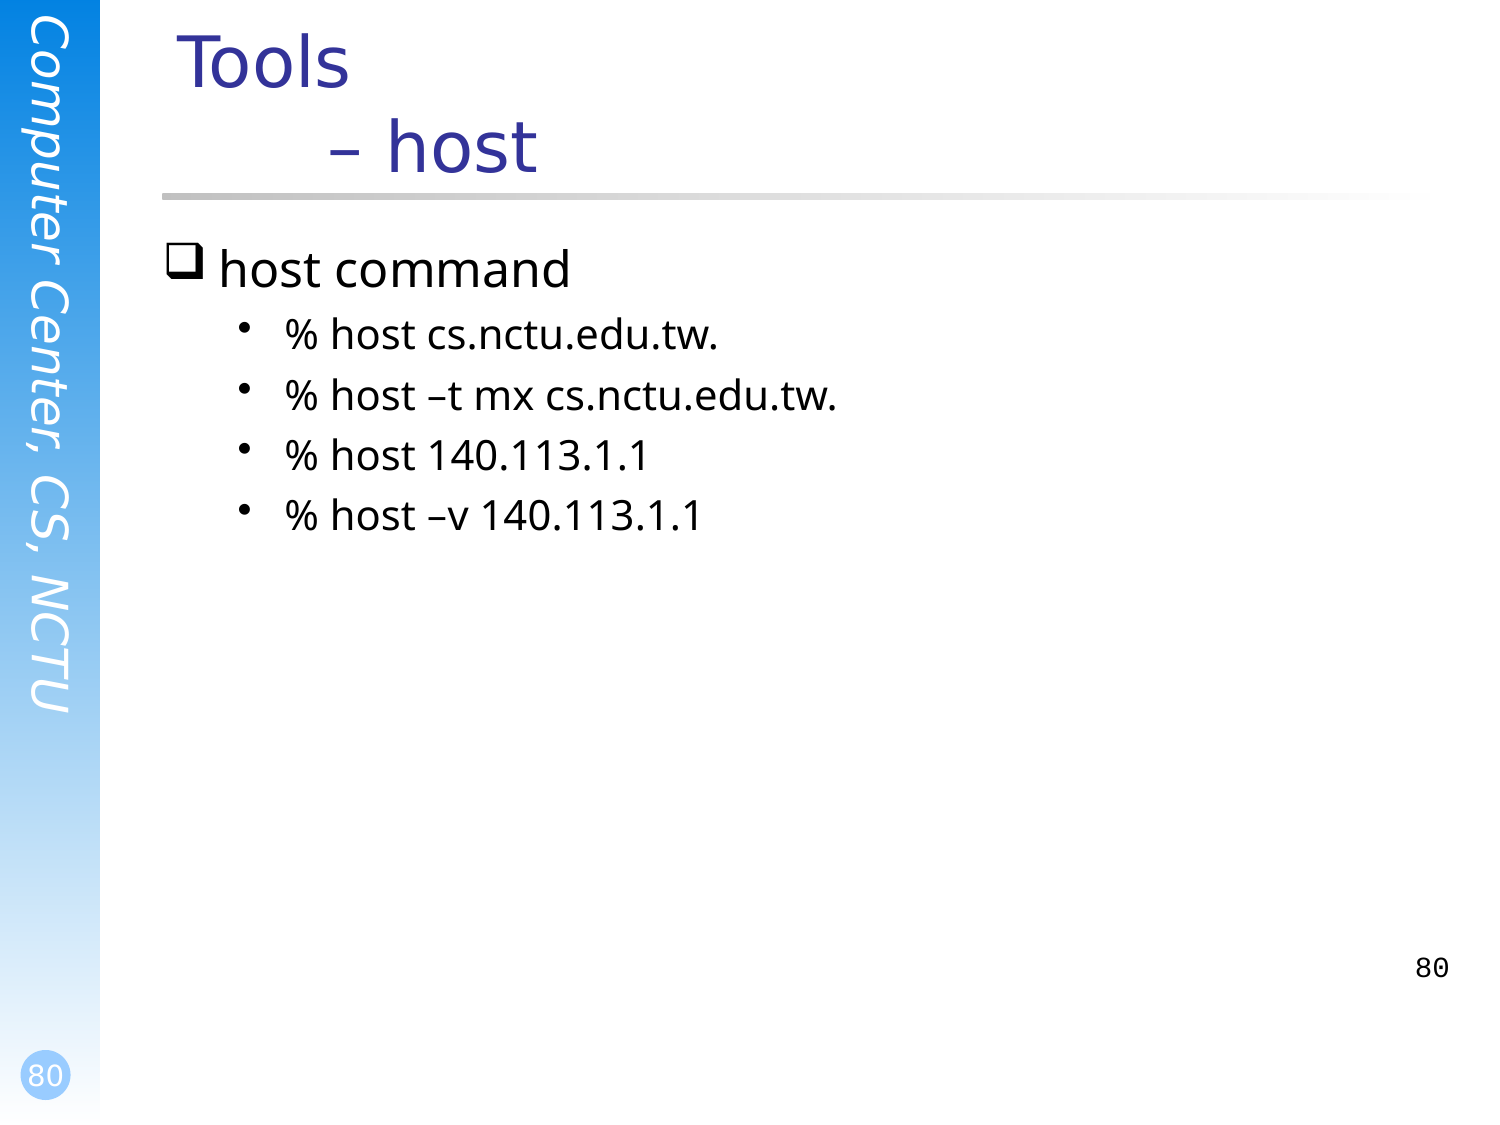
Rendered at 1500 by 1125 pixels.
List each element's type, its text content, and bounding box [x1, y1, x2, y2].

slide_number 80 [1400, 940, 1500, 1026]
list host command % host cs.nctu.edu.tw. % host –t mx cs.nctu.edu.tw. % host 140.113.1.1 % host –v 140.113.1.1 [162, 237, 1438, 1000]
title Tools – host [162, 18, 1438, 185]
